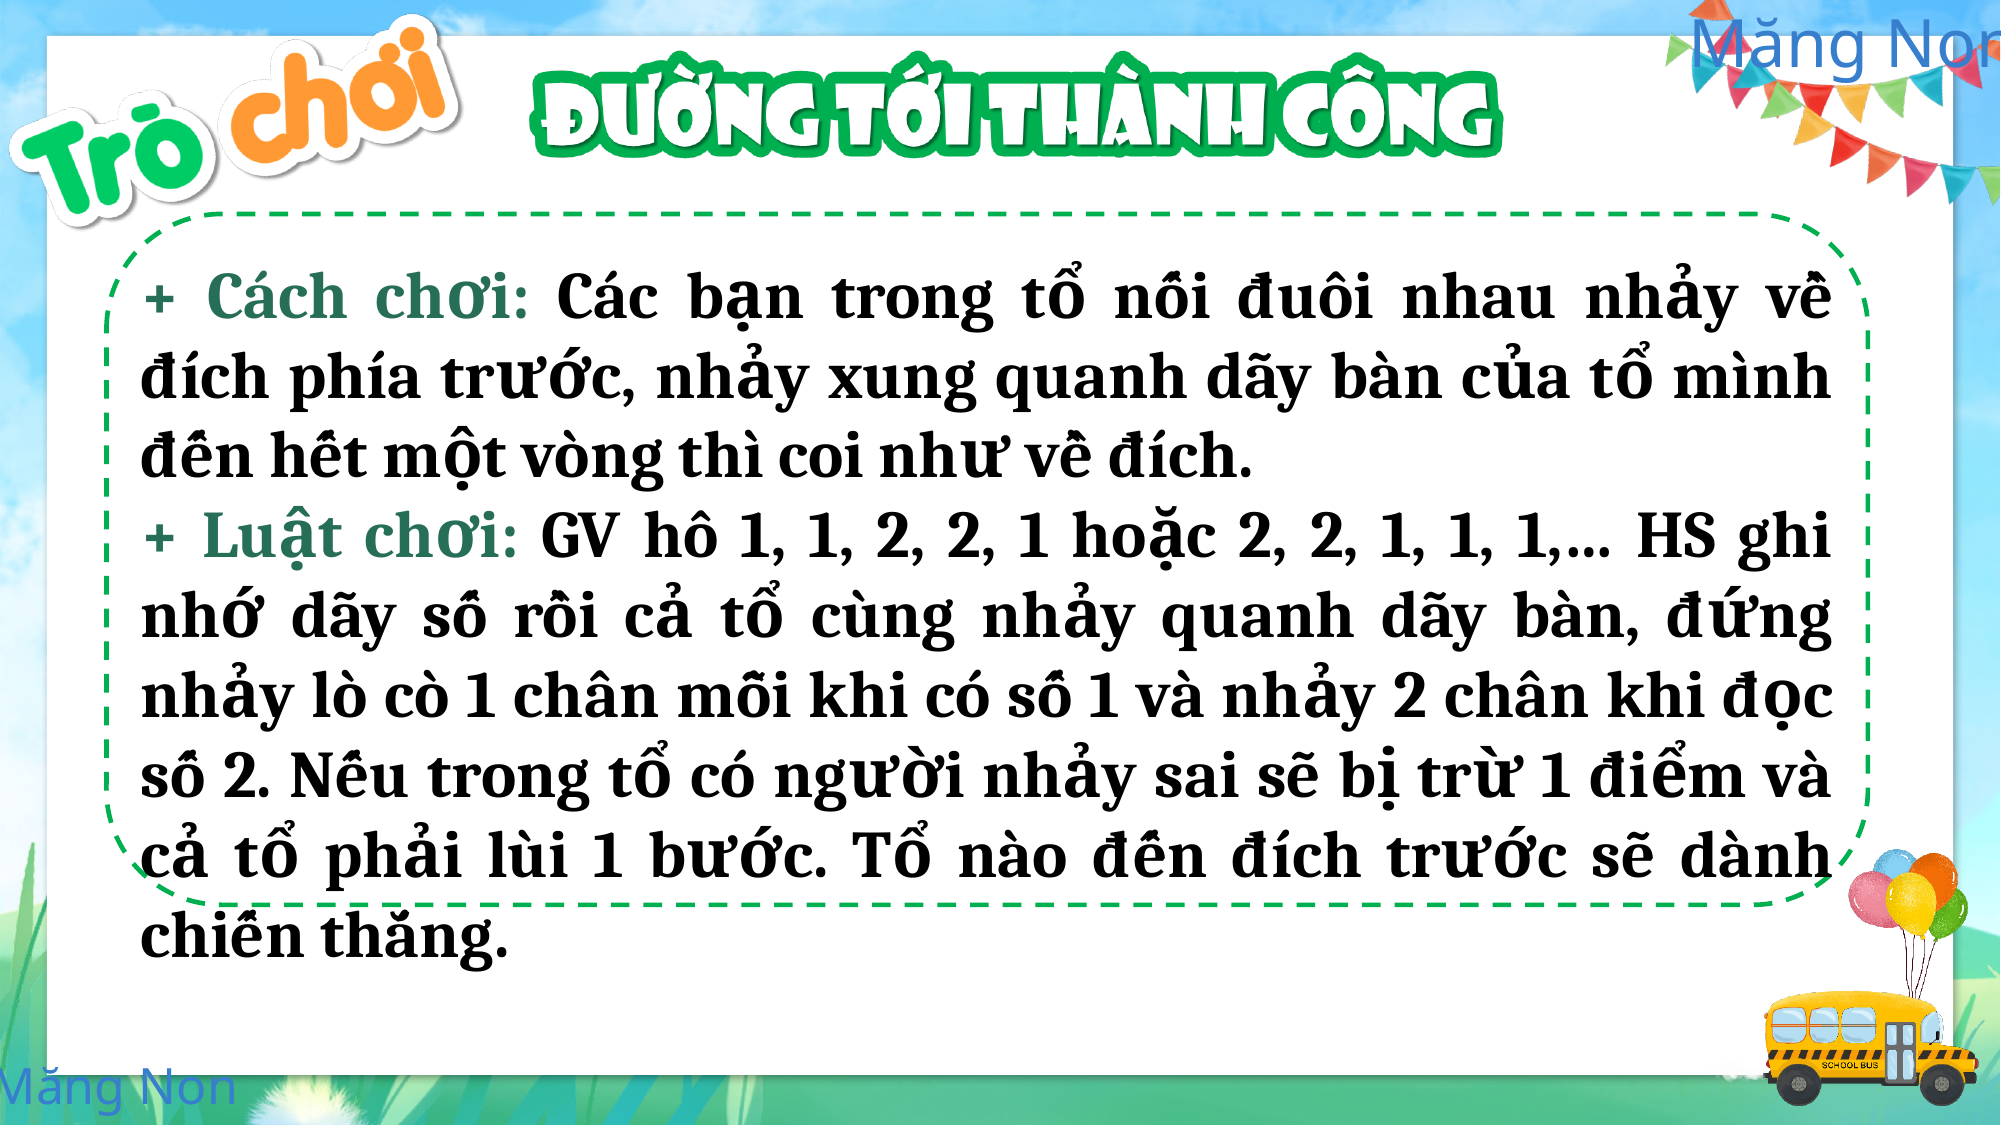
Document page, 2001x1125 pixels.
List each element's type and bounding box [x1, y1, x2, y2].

picture [0, 0, 2001, 1125]
text_box [106, 213, 1868, 987]
